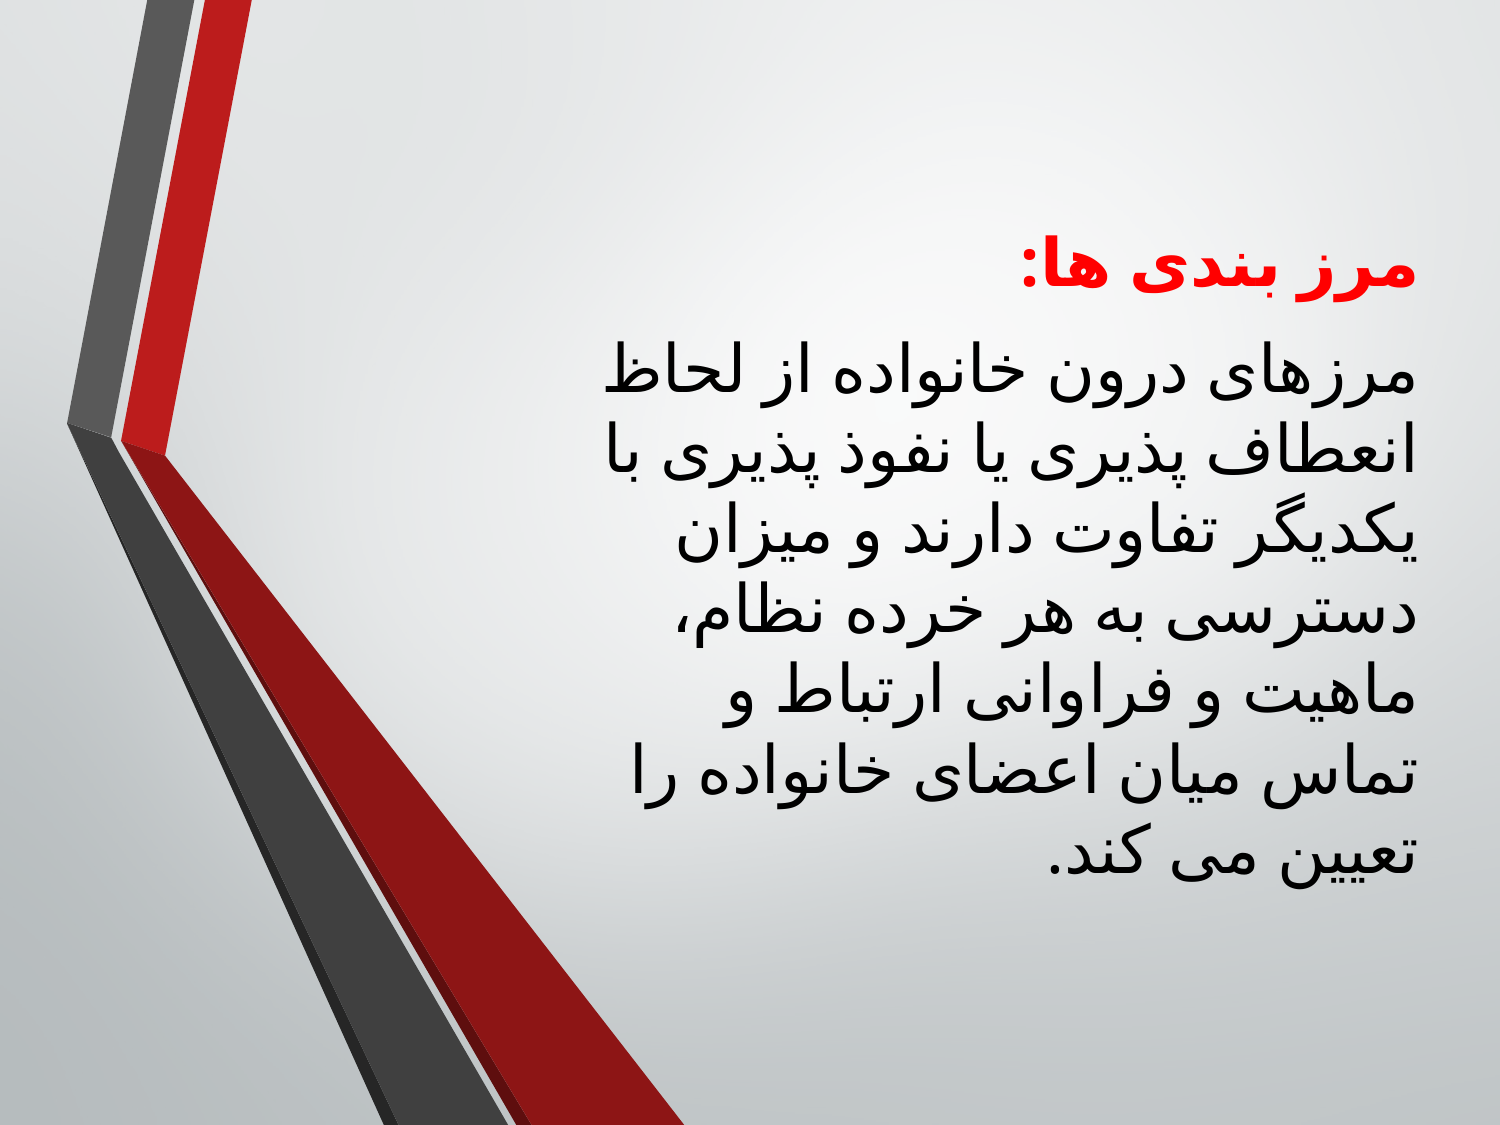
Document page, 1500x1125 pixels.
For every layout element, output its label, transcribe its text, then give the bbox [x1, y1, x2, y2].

subtitle مرز بندی ها: مرزهای درون خانواده از لحاظ انعطاف پذیری یا نفوذ پذیری با یکدیگر تفاوت دارند و میزان دسترسی به هر خرده نظام، ماهیت و فراوانی ارتباط و تماس میان اعضای خانواده را تعیین می کند. [575, 212, 1435, 988]
